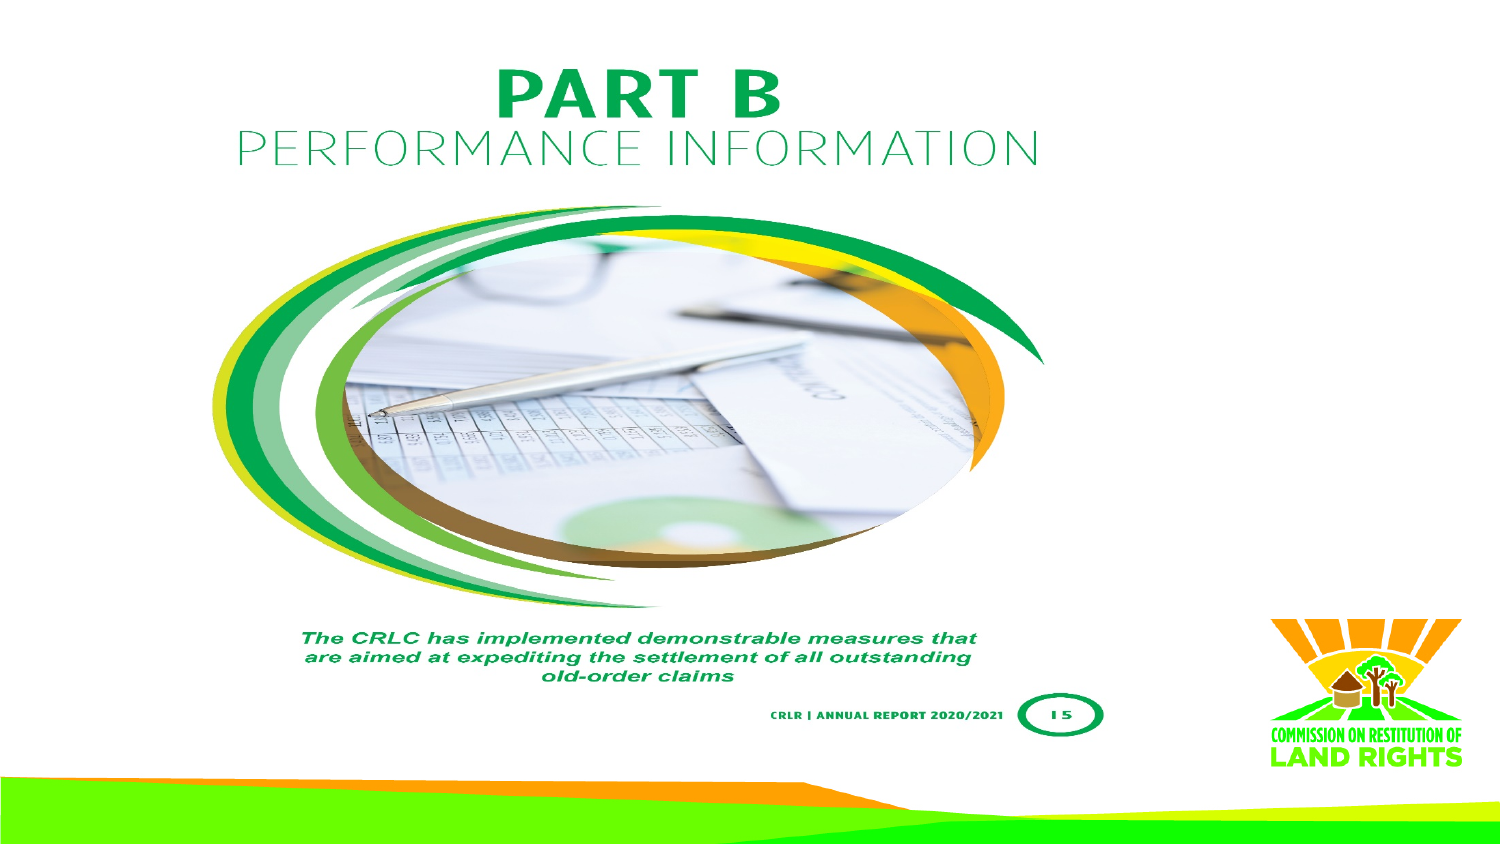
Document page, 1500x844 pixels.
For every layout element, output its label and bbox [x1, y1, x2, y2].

picture [0, 0, 1500, 844]
list [135, 31, 1140, 754]
